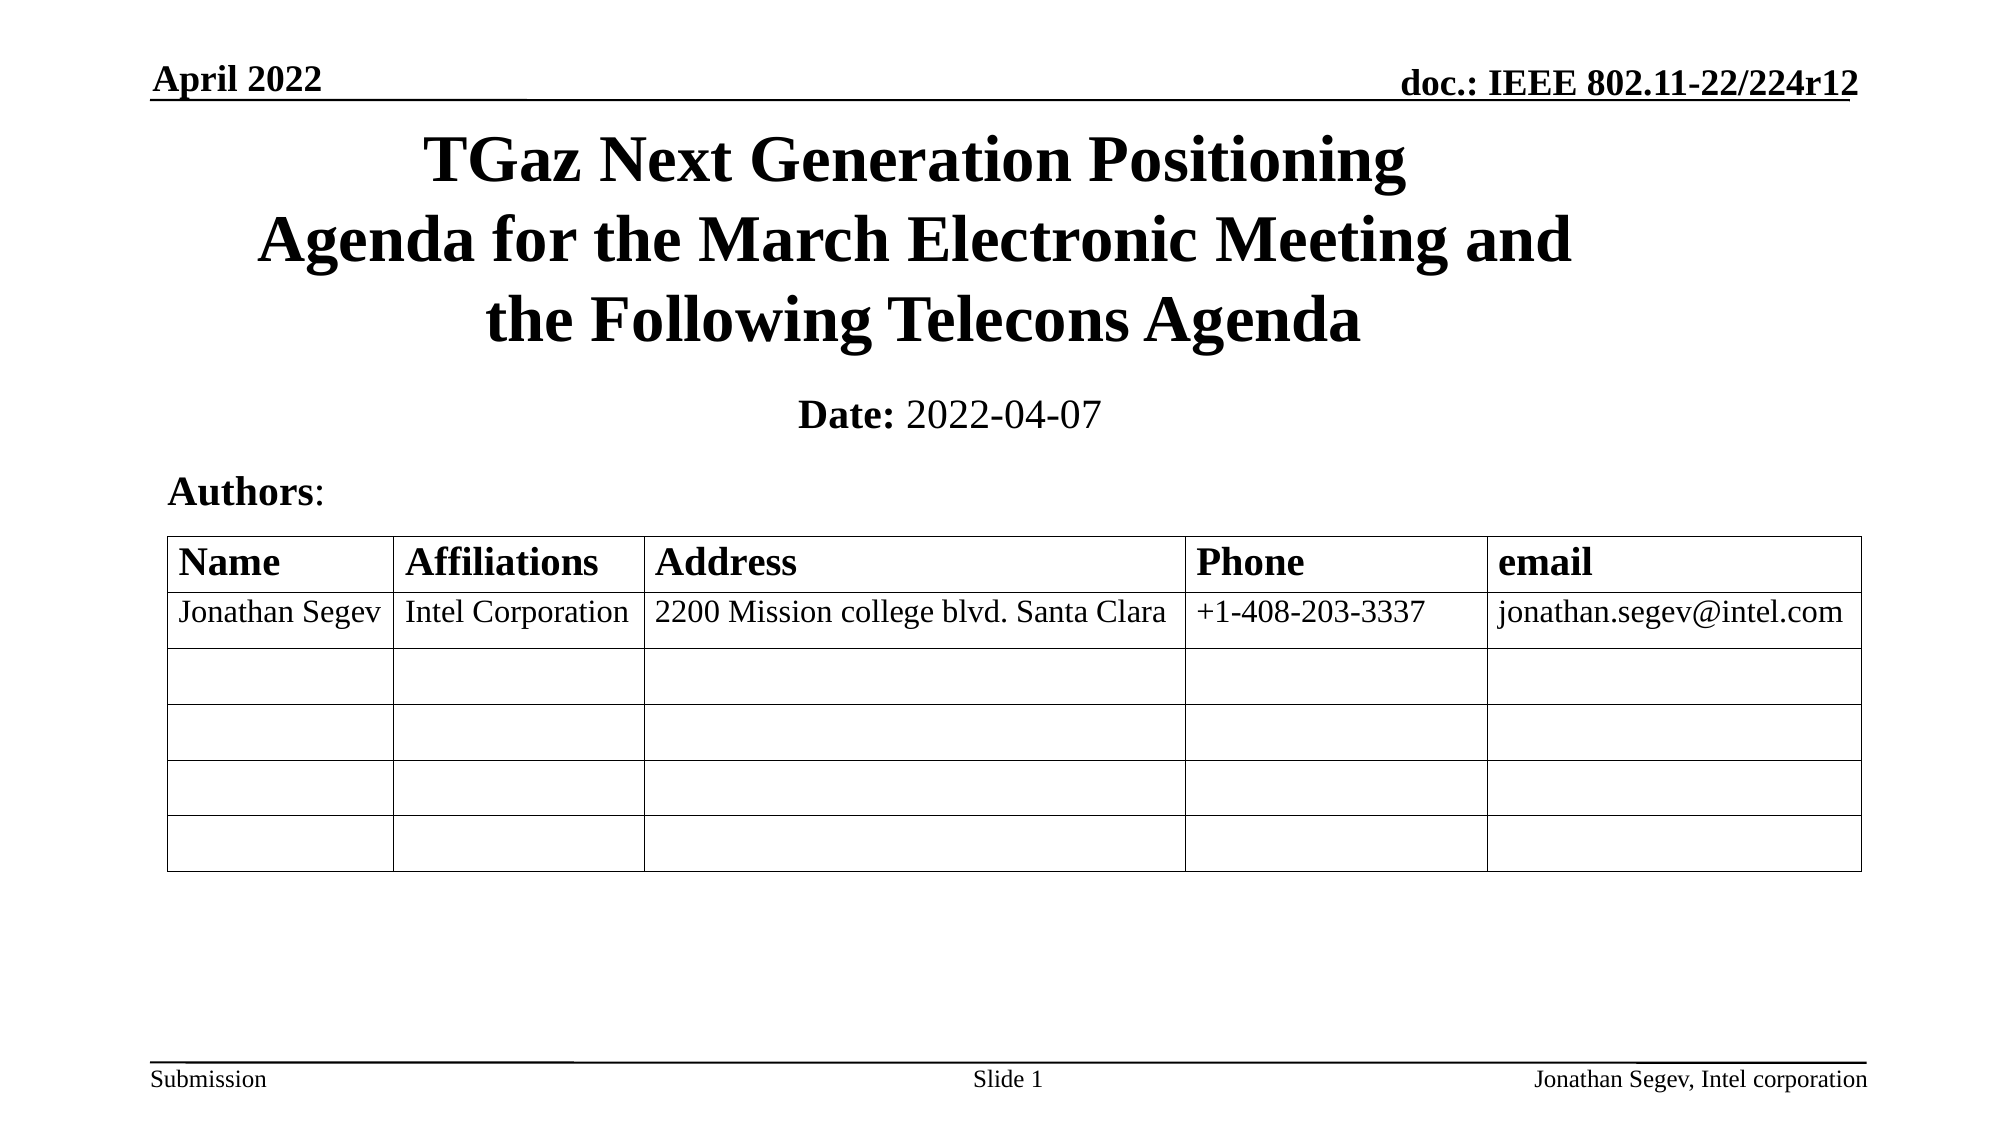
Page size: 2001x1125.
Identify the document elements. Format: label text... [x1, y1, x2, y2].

footer Jonathan Segev, Intel corporation [1171, 1061, 1869, 1093]
title TGaz Next Generation Positioning Agenda for the March Electronic Meeting and the Following Telecons Agenda [5, 113, 1844, 356]
text_box Authors: [152, 456, 390, 519]
subtitle Date: 2022-04-07 [250, 379, 1651, 443]
slide_number Slide 1 [950, 1061, 1067, 1123]
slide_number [152, 54, 563, 100]
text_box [152, 535, 1883, 942]
